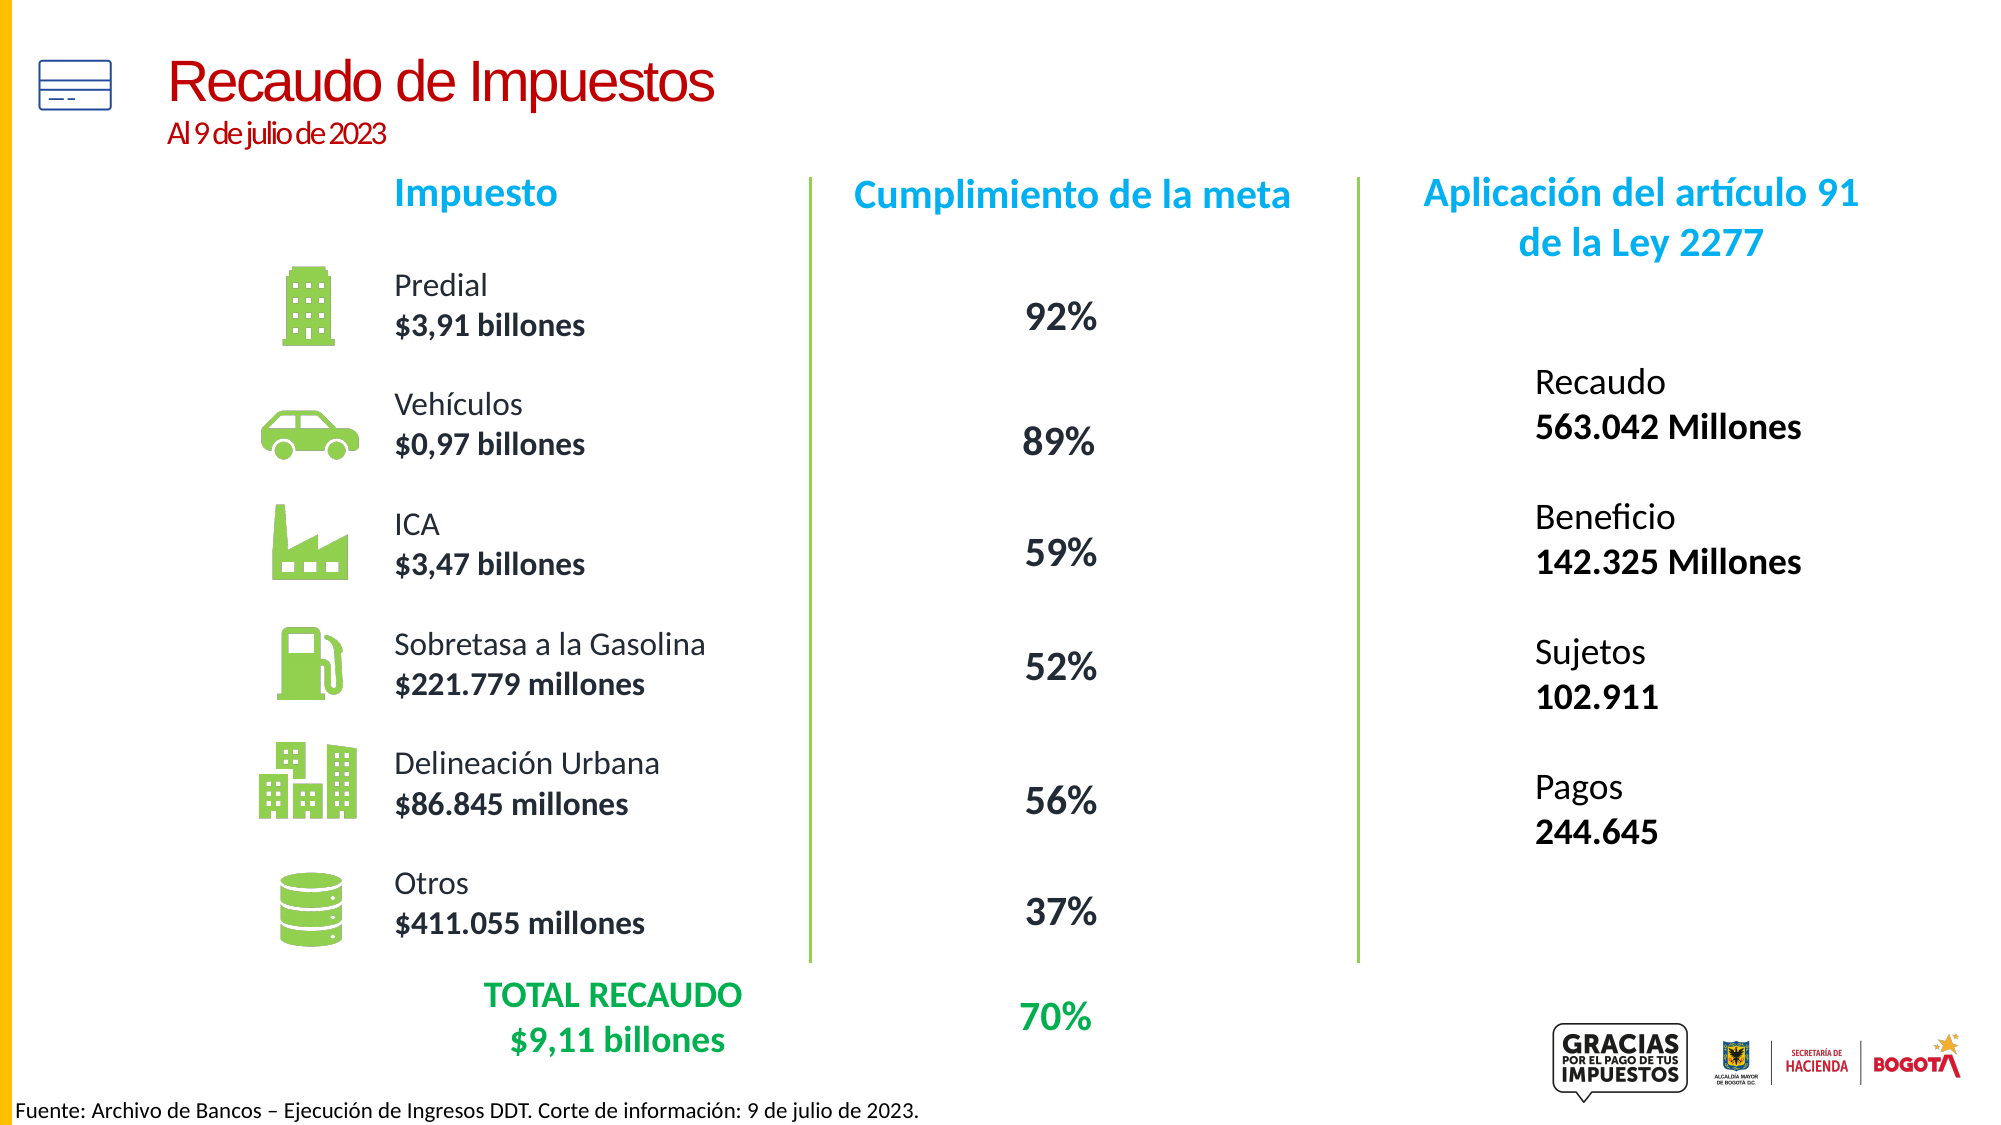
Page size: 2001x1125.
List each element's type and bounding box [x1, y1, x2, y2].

text_box [150, 42, 1900, 963]
picture [30, 40, 120, 130]
text_box [930, 876, 1192, 942]
picture [258, 612, 361, 715]
text_box [924, 981, 1187, 1047]
picture [257, 382, 363, 488]
text_box [930, 517, 1192, 583]
text_box [917, 281, 1206, 347]
text_box [930, 765, 1192, 831]
text_box [0, 1087, 1974, 1125]
picture [257, 489, 363, 595]
text_box [930, 631, 1192, 697]
picture [264, 261, 353, 351]
picture [1552, 1023, 1961, 1087]
text_box [928, 406, 1190, 472]
picture [249, 721, 366, 839]
picture [259, 863, 363, 956]
text_box [1520, 349, 1843, 950]
text_box [379, 255, 798, 1068]
